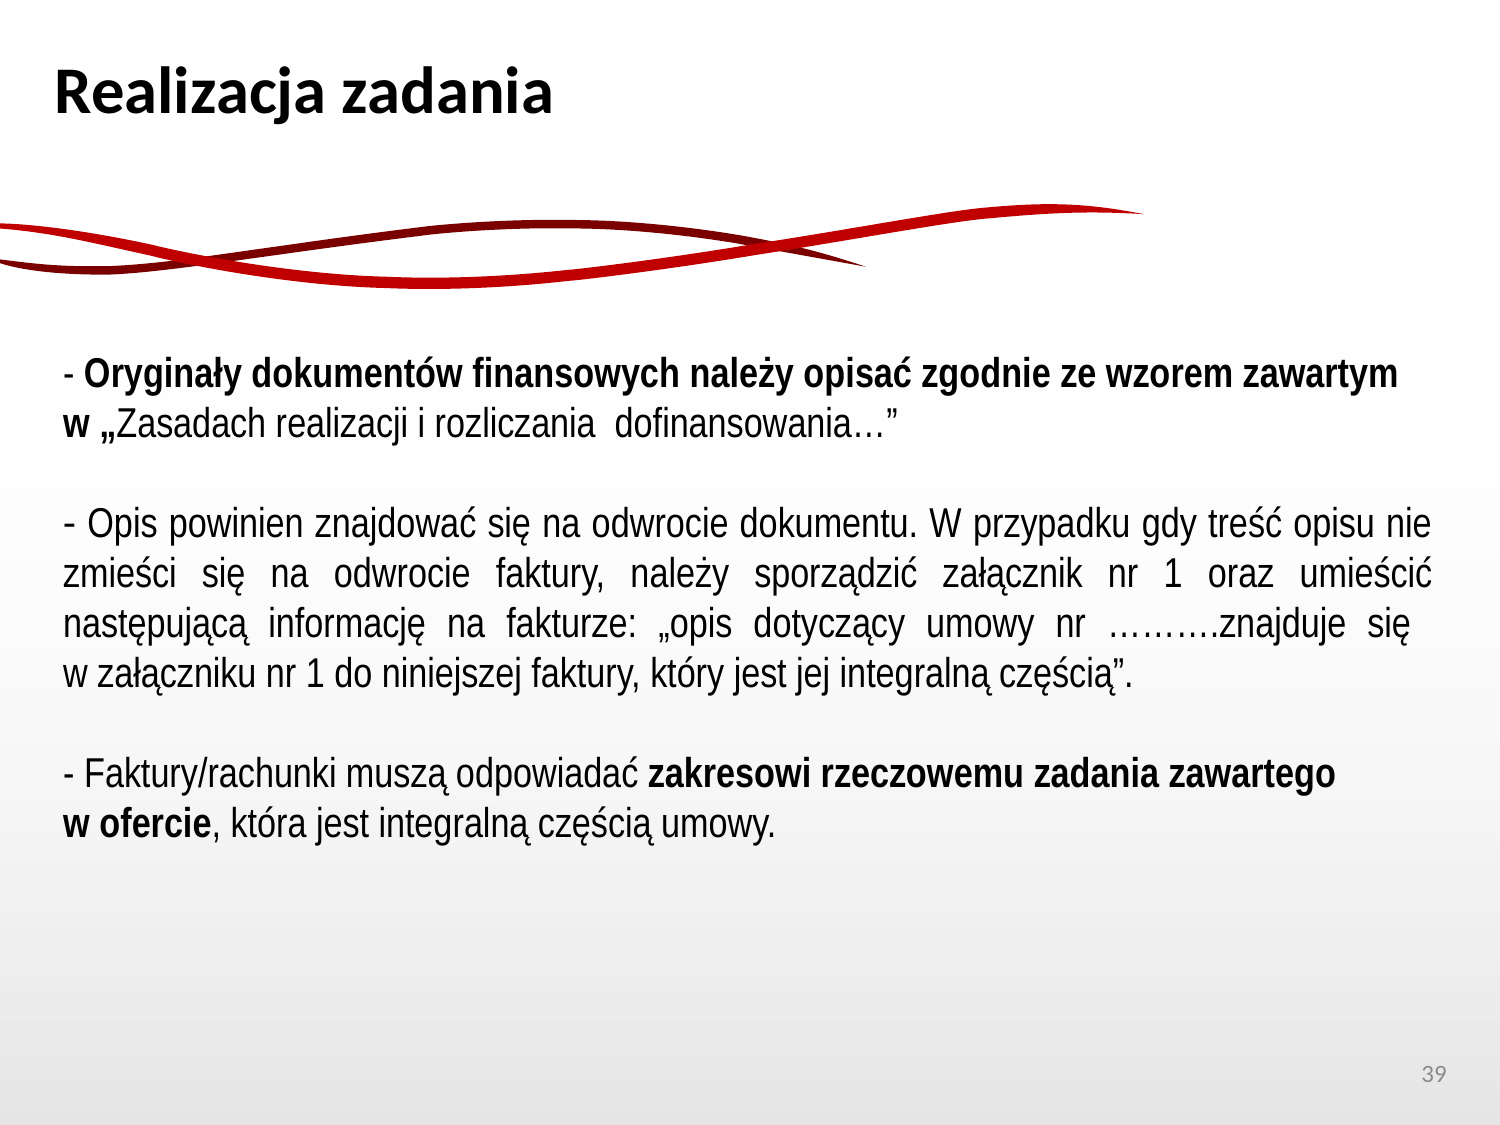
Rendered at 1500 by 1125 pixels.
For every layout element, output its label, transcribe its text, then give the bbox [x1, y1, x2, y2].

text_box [0, 201, 1145, 293]
slide_number 39 [1097, 1042, 1447, 1103]
text_box Realizacja zadania [39, 39, 1460, 141]
text_box - Oryginały dokumentów finansowych należy opisać zgodnie ze wzorem zawartym w „Zasadach realizacji i rozliczania dofinansowania…” - Opis powinien znajdować się na odwrocie dokumentu. W przypadku gdy treść opisu nie zmieści się na odwrocie faktury, należy sporządzić załącznik nr 1 oraz umieścić następującą informację na fakturze: „opis dotyczący umowy nr ……….znajduje się w załączniku nr 1 do niniejszej faktury, który jest jej integralną częścią”. - Faktury/rachunki muszą odpowiadać zakresowi rzeczowemu zadania zawartego w ofercie, która jest integralną częścią umowy. [48, 338, 1447, 854]
